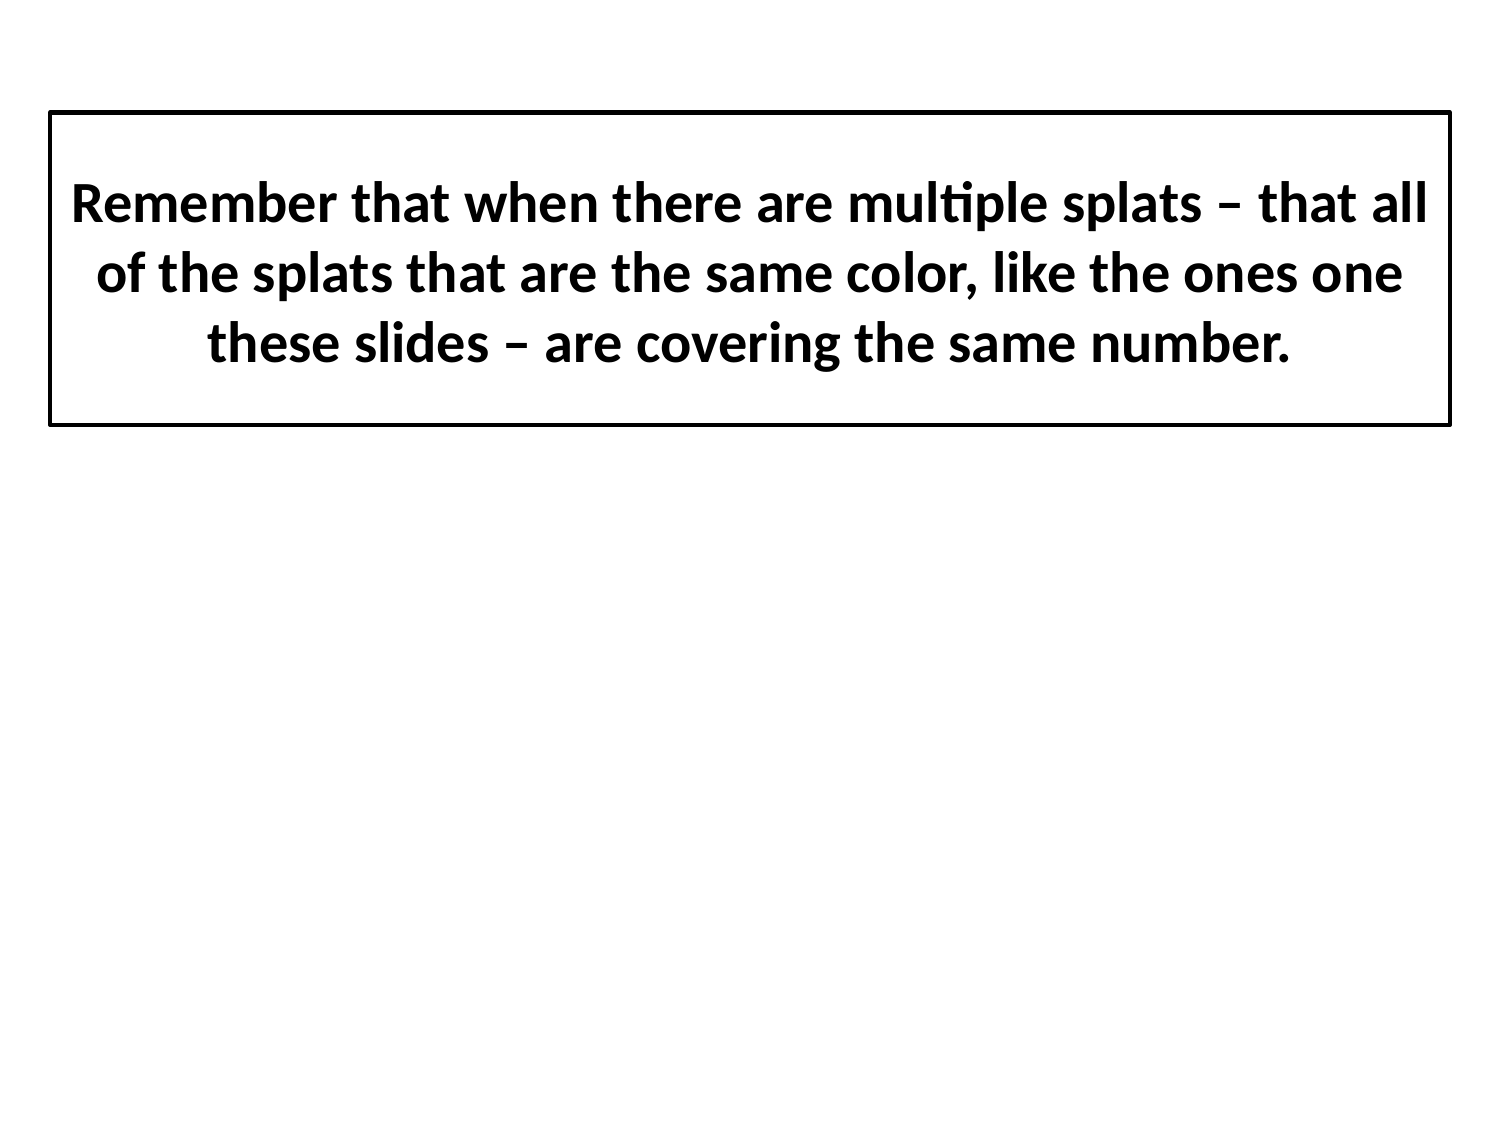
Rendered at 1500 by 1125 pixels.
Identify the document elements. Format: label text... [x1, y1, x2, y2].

text_box Remember that when there are multiple splats – that all of the splats that are the same color, like the ones one these slides – are covering the same number. [48, 110, 1452, 427]
